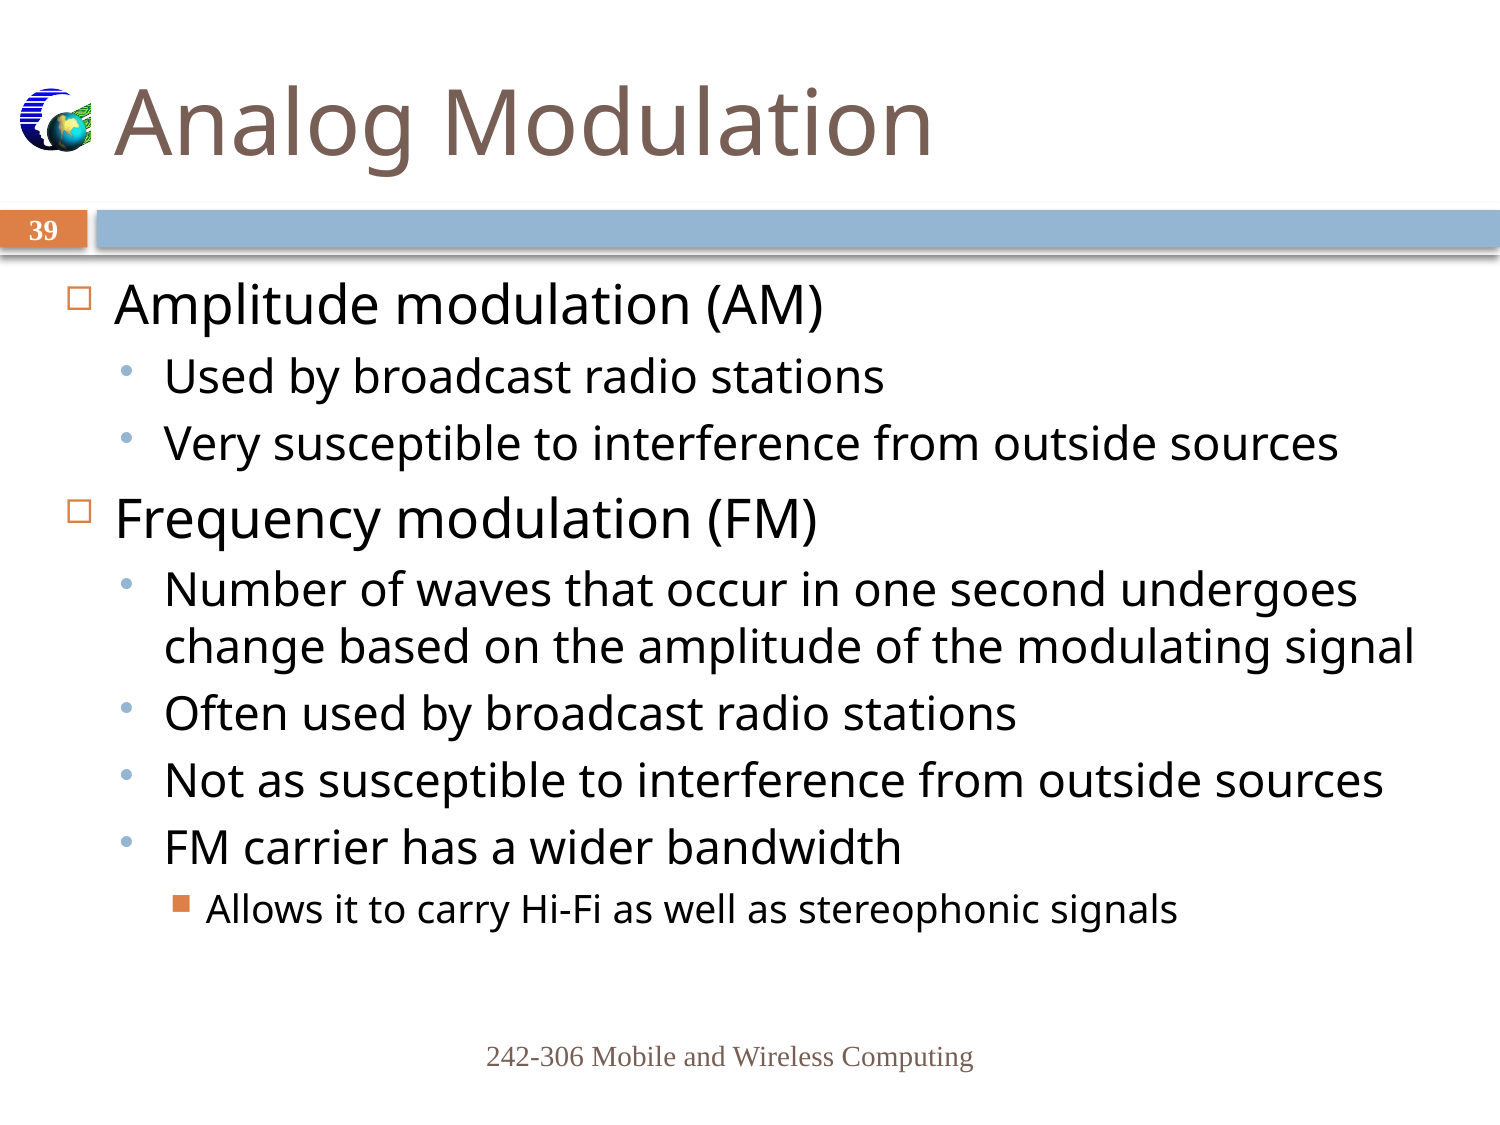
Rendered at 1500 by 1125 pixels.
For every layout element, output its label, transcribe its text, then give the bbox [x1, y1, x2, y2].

title Analog Modulation [99, 37, 1438, 200]
list Amplitude modulation (AM) Used by broadcast radio stations Very susceptible to interference from outside sources Frequency modulation (FM) Number of waves that occur in one second undergoes change based on the amplitude of the modulating signal Often used by broadcast radio stations Not as susceptible to interference from outside sources FM carrier has a wider bandwidth Allows it to carry Hi-Fi as well as stereophonic signals [50, 262, 1450, 1013]
footer 242-306 Mobile and Wireless Computing [99, 1024, 990, 1085]
picture [19, 86, 91, 153]
slide_number 39 [0, 208, 88, 249]
